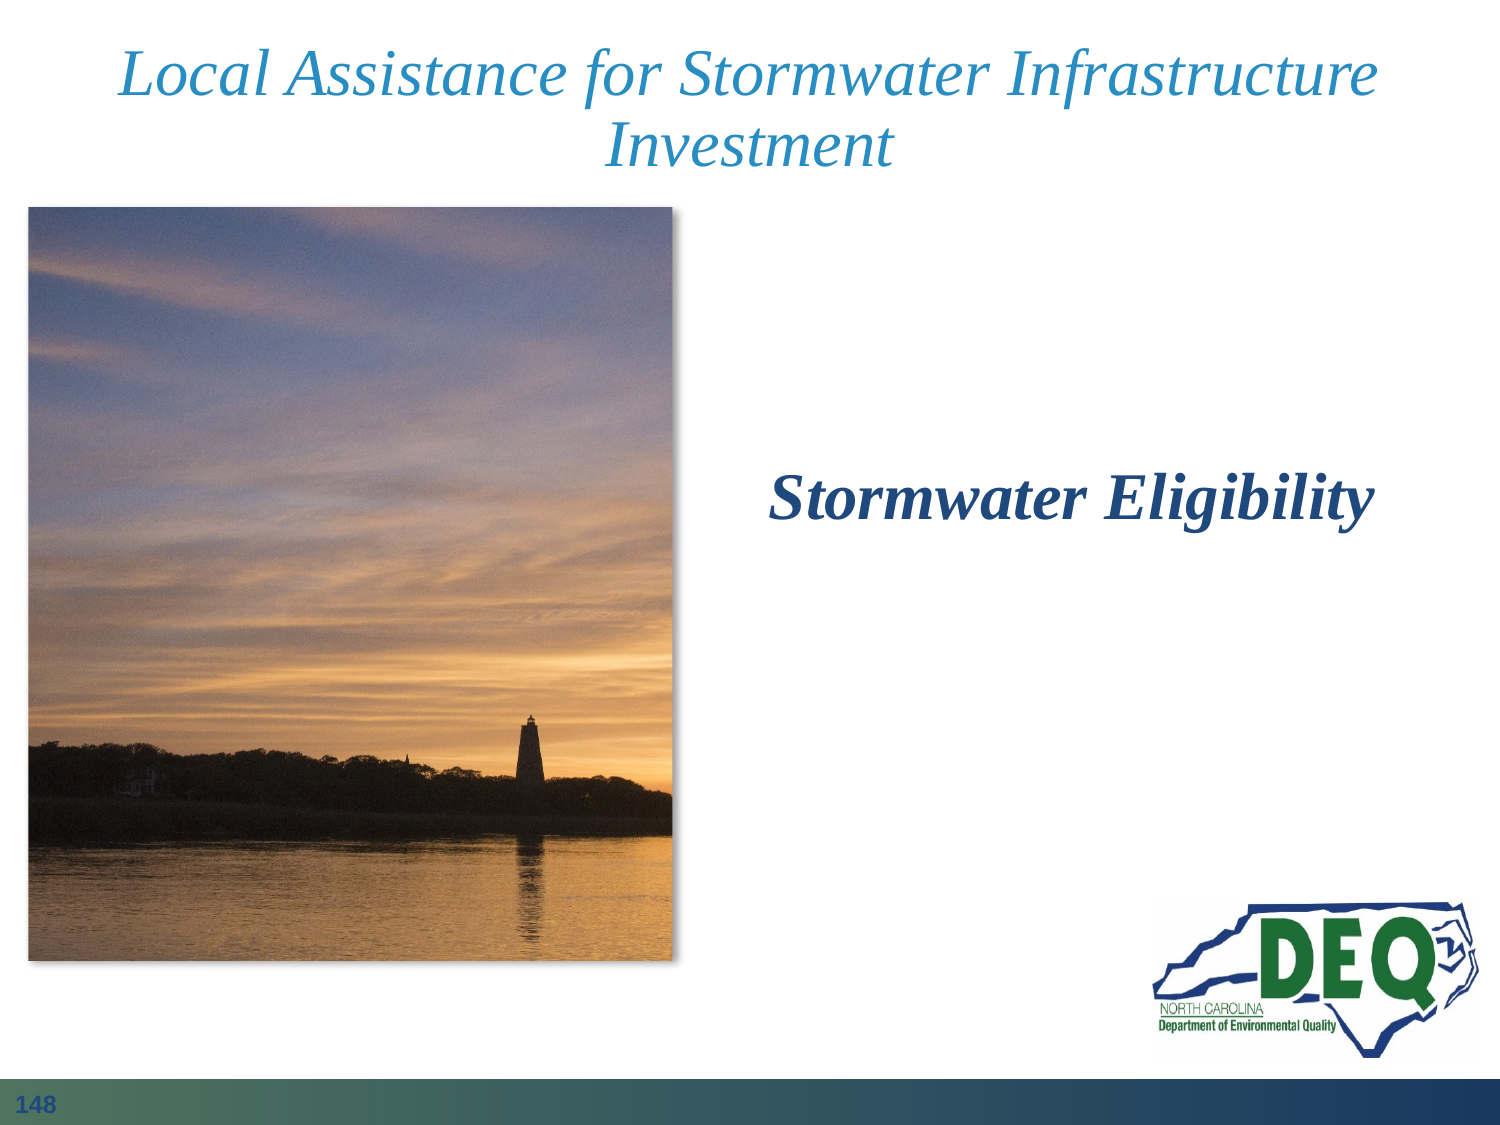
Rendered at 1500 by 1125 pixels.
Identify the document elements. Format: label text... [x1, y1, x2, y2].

title Local Assistance for Stormwater Infrastructure Investment [103, 54, 1397, 165]
picture [28, 207, 673, 961]
list Stormwater Eligibility [660, 211, 1484, 1053]
picture [1152, 1053, 1479, 1058]
slide_number 148 [0, 1081, 338, 1125]
